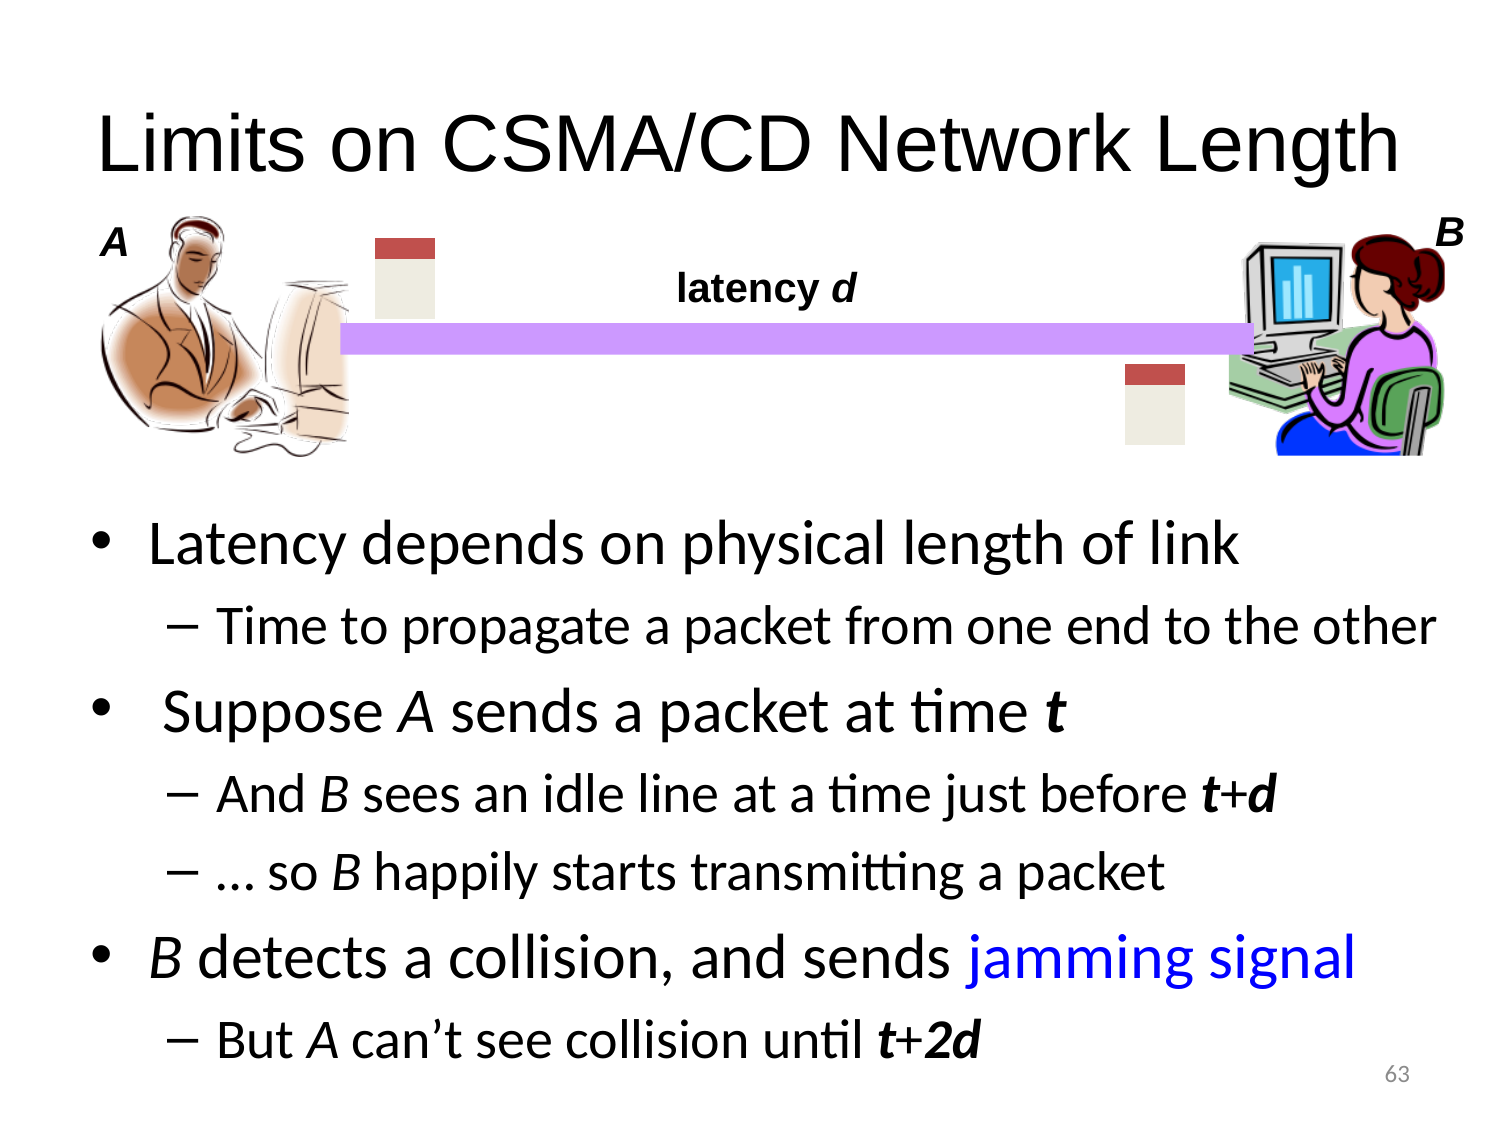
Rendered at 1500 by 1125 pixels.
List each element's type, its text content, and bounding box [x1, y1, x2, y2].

text_box [354, 323, 1223, 355]
title Limits on CSMA/CD Network Length [75, 45, 1425, 233]
text_box latency d [661, 253, 872, 319]
picture [94, 215, 350, 458]
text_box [1127, 366, 1182, 443]
picture [1228, 234, 1445, 456]
slide_number 63 [1074, 1042, 1425, 1103]
text_box B [1420, 197, 1481, 262]
list Latency depends on physical length of link Time to propagate a packet from one end to the other Suppose A sends a packet at time t And B sees an idle line at a time just before t+d … so B happily starts transmitting a packet B detects a collision, and sends jamming signal But A can’t see collision until t+2d [75, 493, 1463, 1100]
text_box A [84, 207, 145, 273]
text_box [378, 240, 433, 317]
